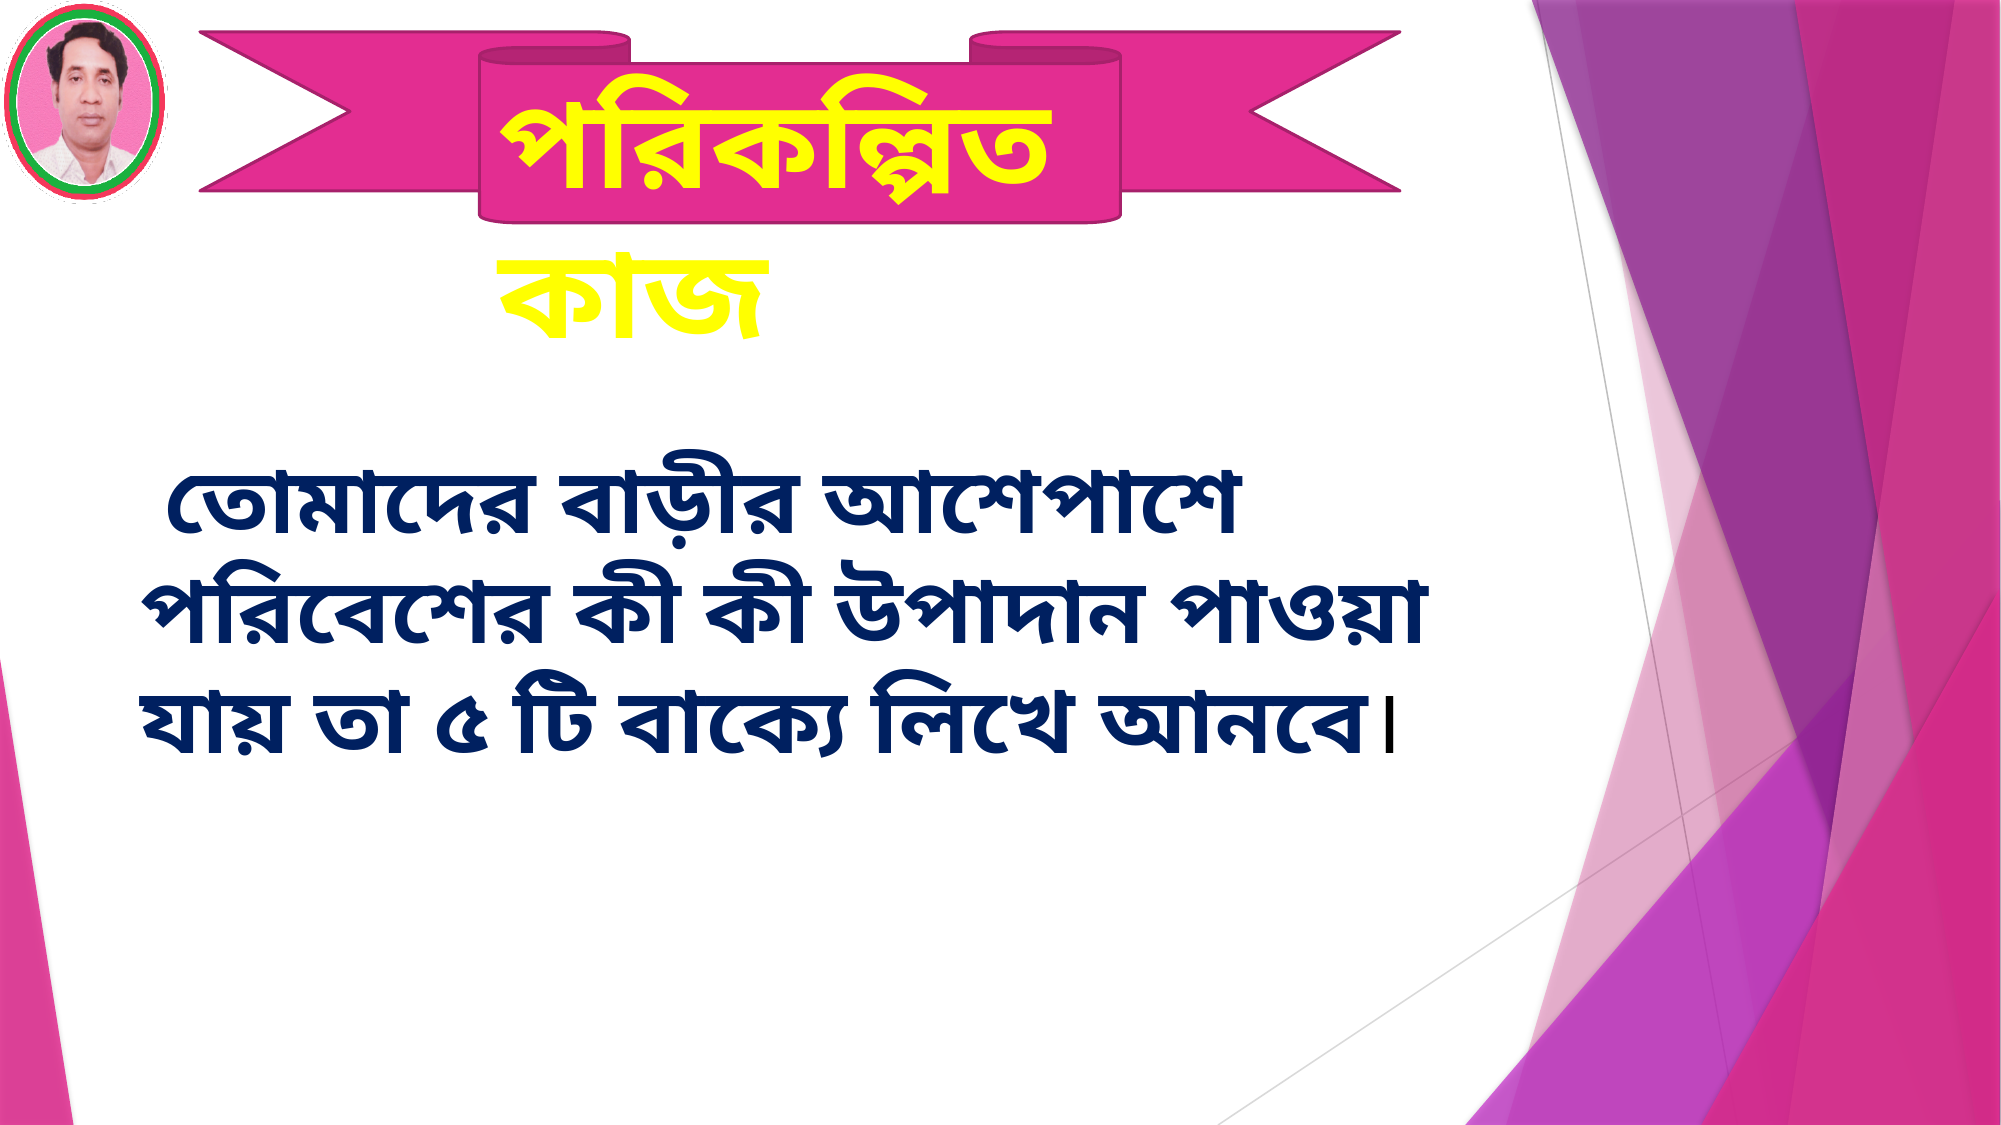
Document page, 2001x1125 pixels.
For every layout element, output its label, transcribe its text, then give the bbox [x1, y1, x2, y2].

text_box [198, 30, 631, 221]
text_box [969, 30, 1402, 193]
picture [0, 0, 168, 204]
text_box তোমাদের বাড়ীর আশেপাশে পরিবেশের কী কী উপাদান পাওয়া যায় তা ৫ টি বাক্যে লিখে আনবে। [126, 434, 1589, 779]
text_box পরিকল্পিত কাজ [484, 56, 1159, 371]
